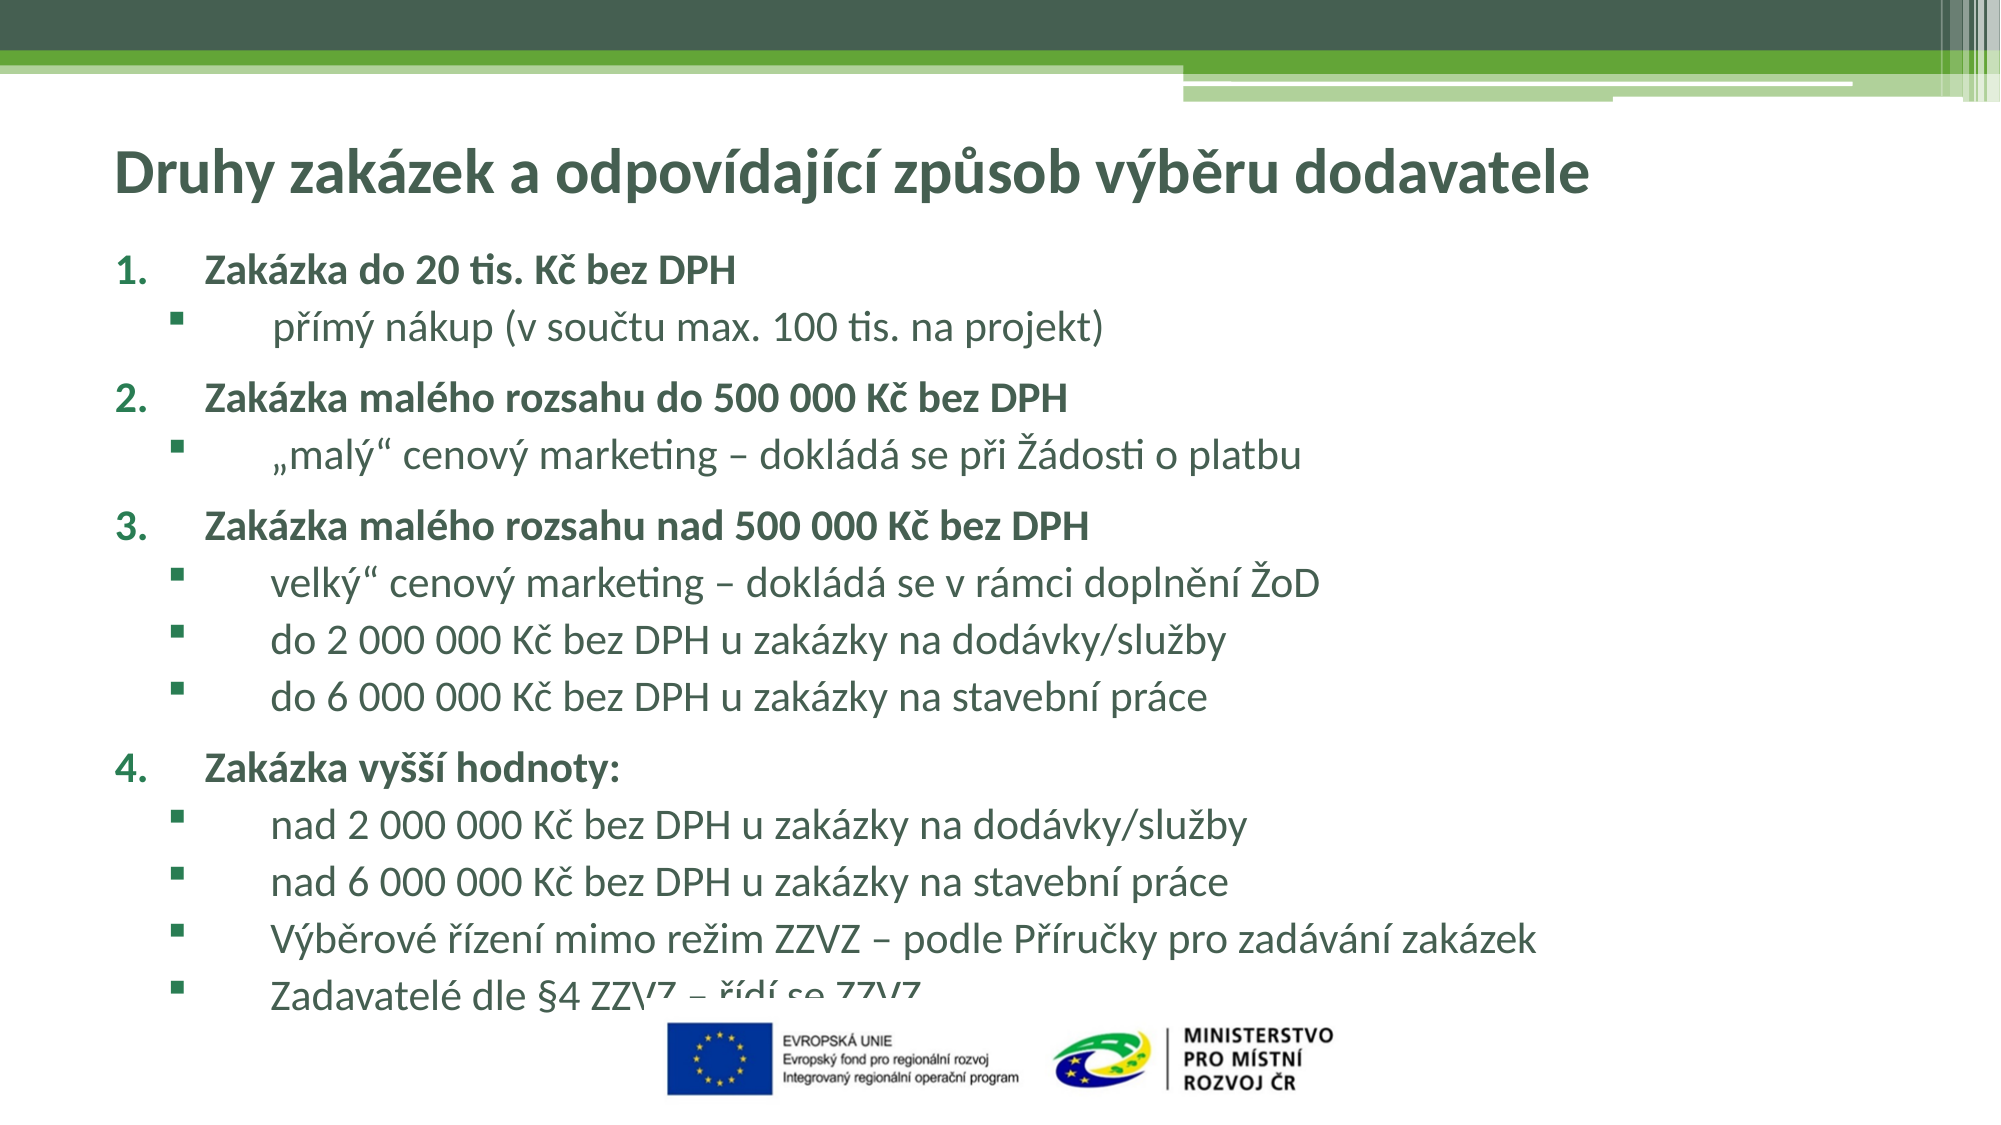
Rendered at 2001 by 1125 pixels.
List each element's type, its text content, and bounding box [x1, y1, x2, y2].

title Druhy zakázek a odpovídající způsob výběru dodavatele [99, 121, 1900, 215]
picture [644, 998, 1356, 1119]
list Zakázka do 20 tis. Kč bez DPH přímý nákup (v součtu max. 100 tis. na projekt) Zakázka malého rozsahu do 500 000 Kč bez DPH „malý“ cenový marketing – dokládá se při Žádosti o platbu Zakázka malého rozsahu nad 500 000 Kč bez DPH velký“ cenový marketing – dokládá se v rámci doplnění ŽoD do 2 000 000 Kč bez DPH u zakázky na dodávky/služby do 6 000 000 Kč bez DPH u zakázky na stavební práce Zakázka vyšší hodnoty: nad 2 000 000 Kč bez DPH u zakázky na dodávky/služby nad 6 000 000 Kč bez DPH u zakázky na stavební práce Výběrové řízení mimo režim ZZVZ – podle Příručky pro zadávání zakázek Zadavatelé dle §4 ZZVZ – řídí se ZZVZ [99, 233, 1900, 1034]
